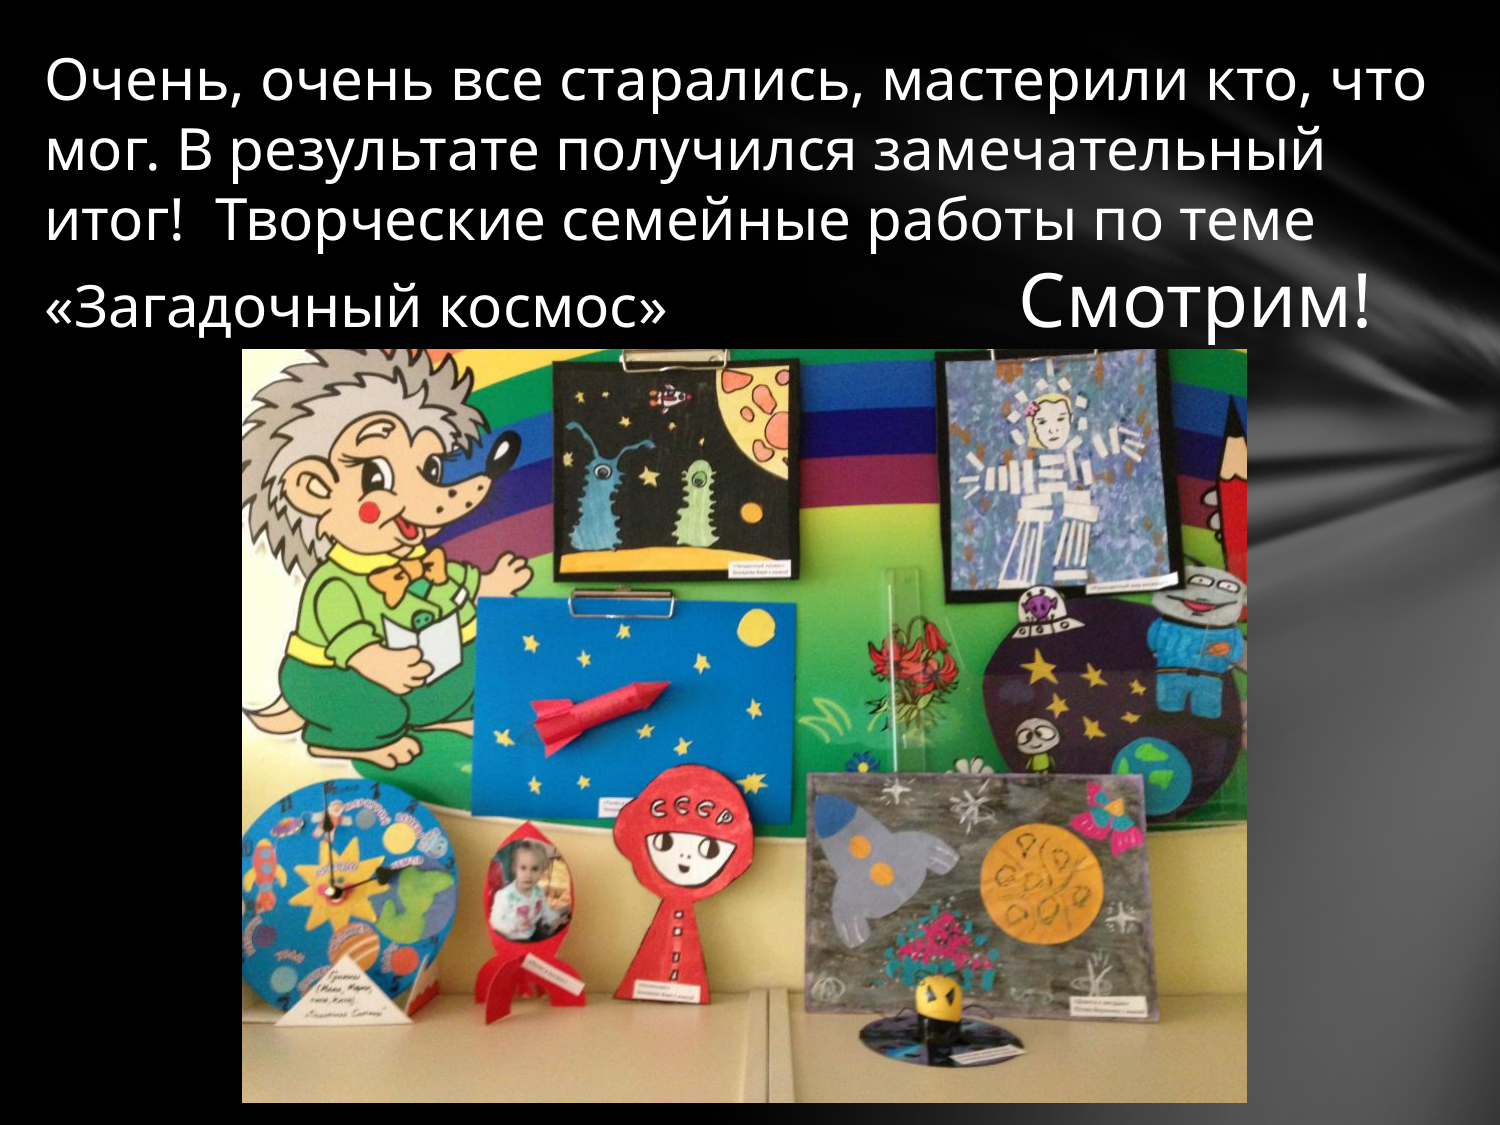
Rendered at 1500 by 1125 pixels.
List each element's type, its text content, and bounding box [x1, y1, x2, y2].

title Очень, очень все старались, мастерили кто, что мог. В результате получился замечательный итог! Творческие семейные работы по теме «Загадочный космос» Смотрим! [29, 37, 1459, 350]
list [241, 349, 1247, 1104]
